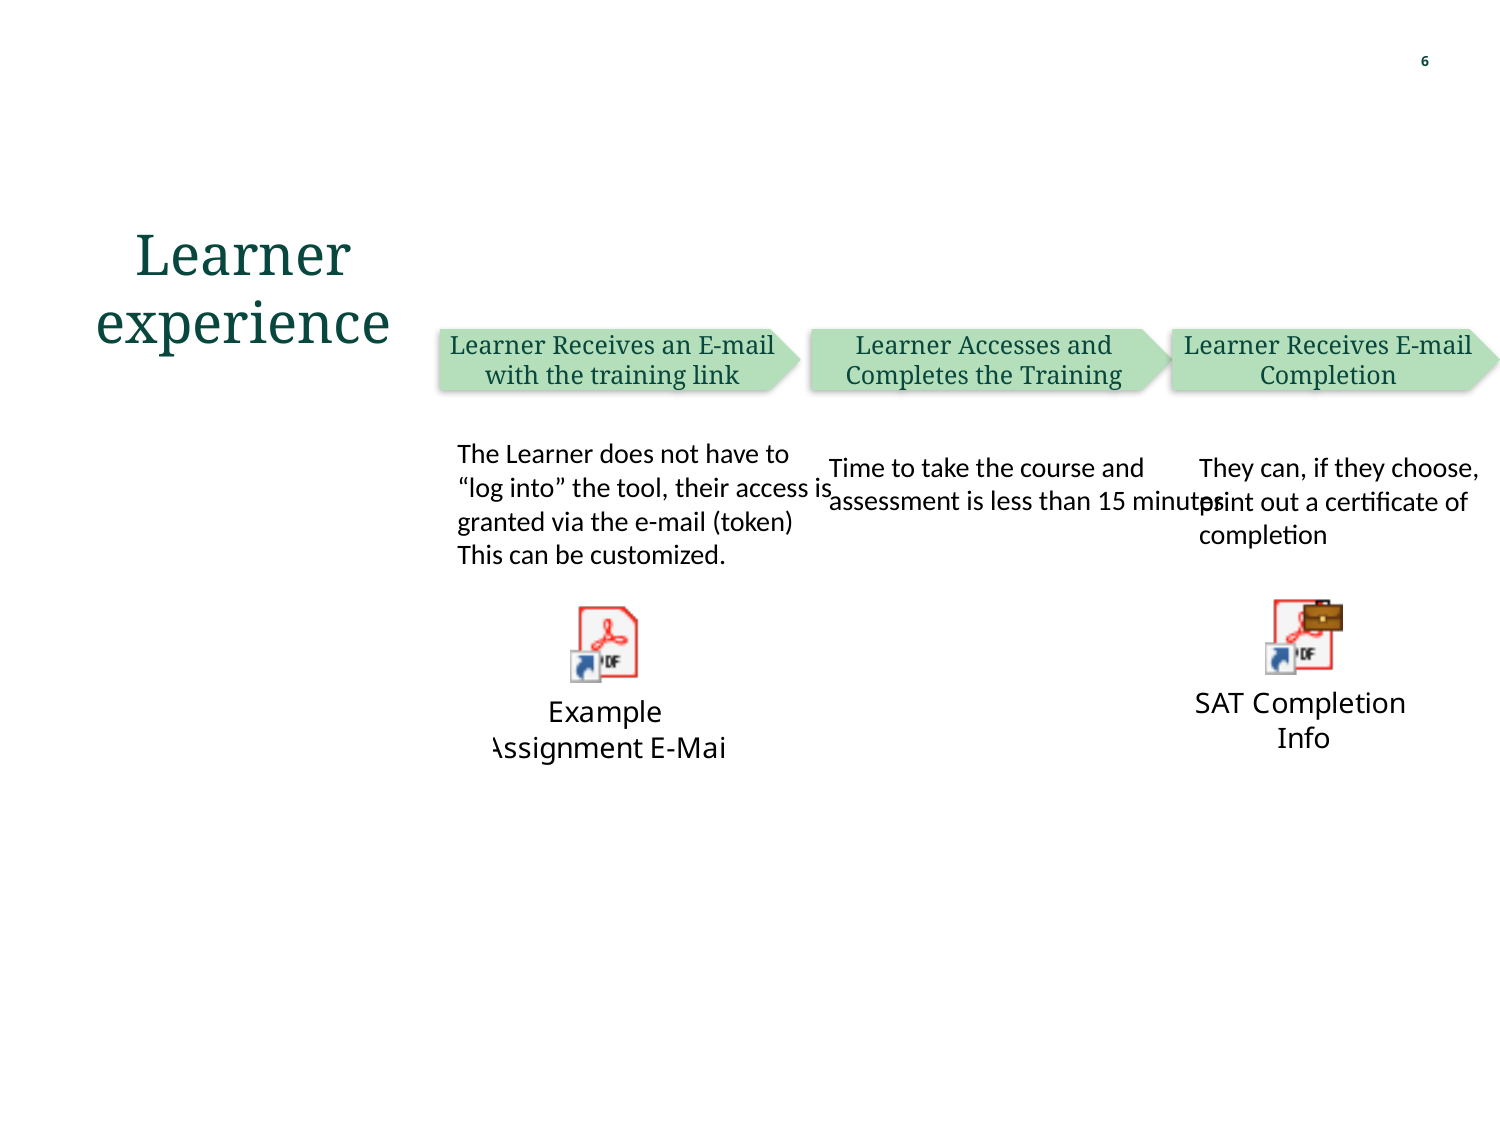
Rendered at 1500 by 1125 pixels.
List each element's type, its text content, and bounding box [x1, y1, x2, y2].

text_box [493, 605, 725, 801]
slide_number 6 [1393, 5, 1444, 119]
text_box Learner Receives E-mail Completion [1171, 328, 1500, 391]
text_box Learner Receives an E-mail with the training link [439, 328, 802, 391]
text_box Time to take the course and assessment is less than 15 minutes [813, 441, 1184, 524]
text_box Learner Accesses and Completes the Training [810, 328, 1167, 391]
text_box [1188, 598, 1420, 790]
text_box They can, if they choose, print out a certificate of completion [1184, 441, 1495, 558]
text_box The Learner does not have to “log into” the tool, their access is granted via the e-mail (token) This can be customized. [442, 428, 848, 578]
title Learner experience [50, 204, 440, 575]
